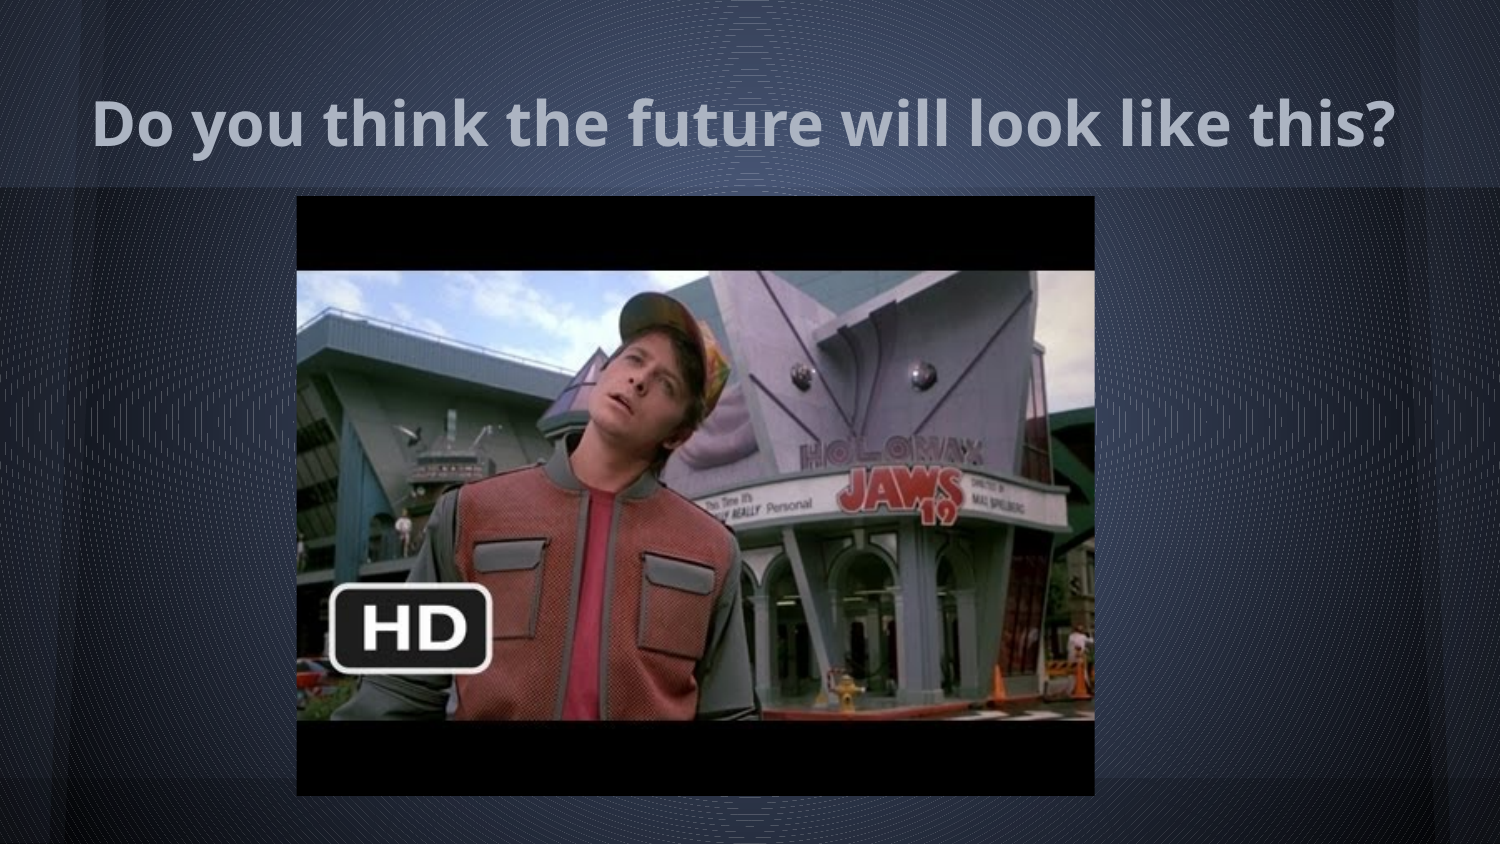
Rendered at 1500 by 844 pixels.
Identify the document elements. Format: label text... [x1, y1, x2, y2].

text_box [296, 196, 1095, 796]
title Do you think the future will look like this? [75, 33, 1425, 175]
